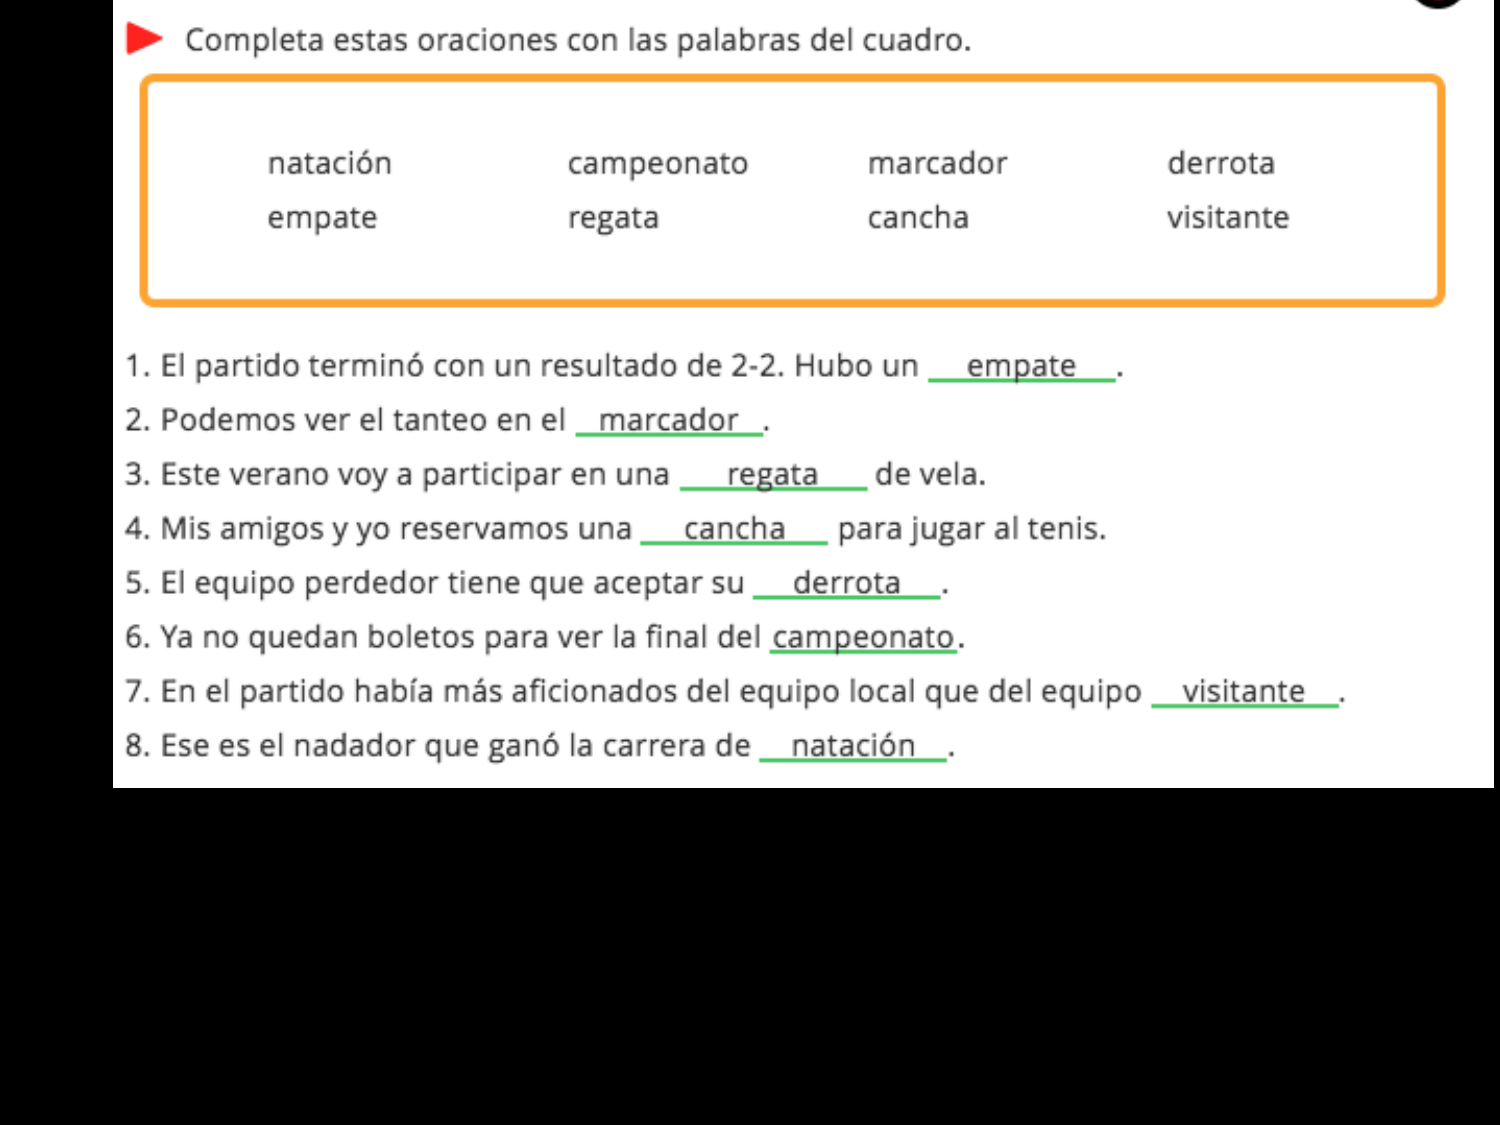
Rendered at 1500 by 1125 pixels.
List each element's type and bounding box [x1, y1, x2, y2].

picture [113, 0, 1494, 788]
